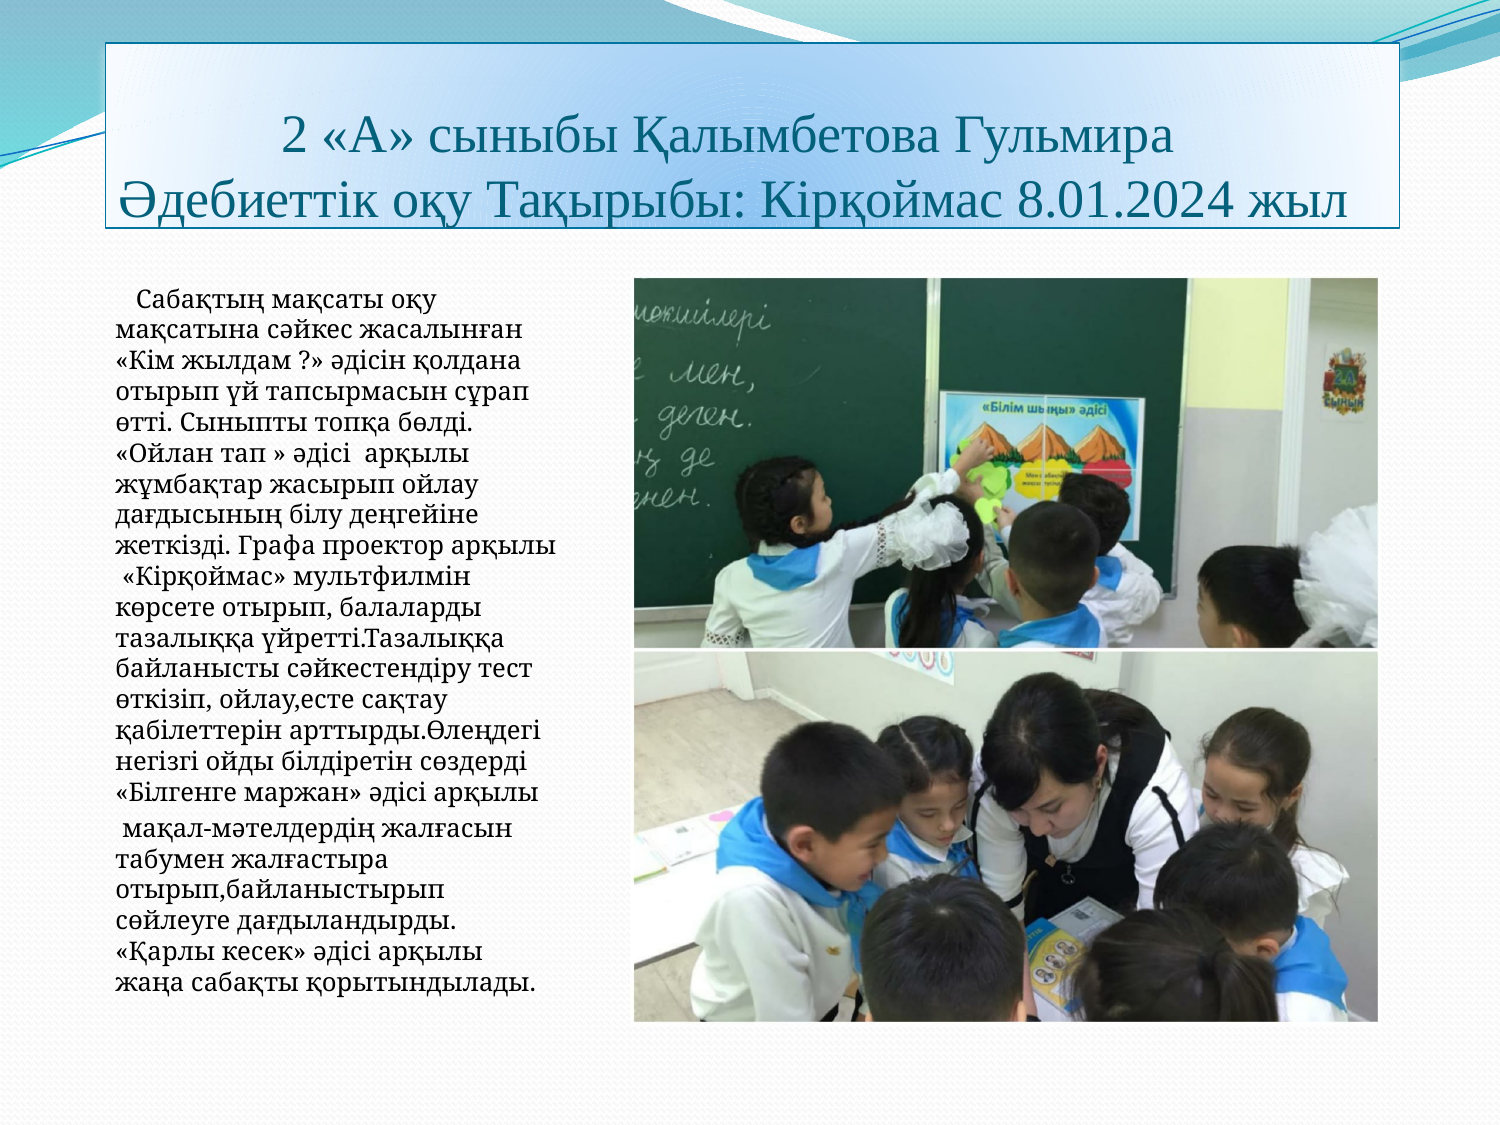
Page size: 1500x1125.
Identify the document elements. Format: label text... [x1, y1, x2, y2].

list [630, 274, 1381, 1026]
title 2 «А» сыныбы Қалымбетова Гульмира Әдебиеттік оқу Тақырыбы: Кірқоймас 8.01.2024 жыл [105, 42, 1400, 229]
list Сабақтың мақсаты оқу мақсатына сәйкес жасалынған «Кім жылдам ?» әдісін қолдана отырып үй тапсырмасын сұрап өтті. Сыныпты топқа бөлді. «Ойлан тап » әдісі арқылы жұмбақтар жасырып ойлау дағдысының білу деңгейіне жеткізді. Графа проектор арқылы «Кірқоймас» мультфилмін көрсете отырып, балаларды тазалыққа үйретті.Тазалыққа байланысты сәйкестендіру тест өткізіп, ойлау,есте сақтау қабілеттерін арттырды.Өлеңдегі негізгі ойды білдіретін сөздерді «Білгенге маржан» әдісі арқылы мақал-мәтелдердің жалғасын табумен жалғастыра отырып,байланыстырып сөйлеуге дағдыландырды. «Қарлы кесек» әдісі арқылы жаңа сабақты қорытындылады. [112, 275, 563, 1025]
